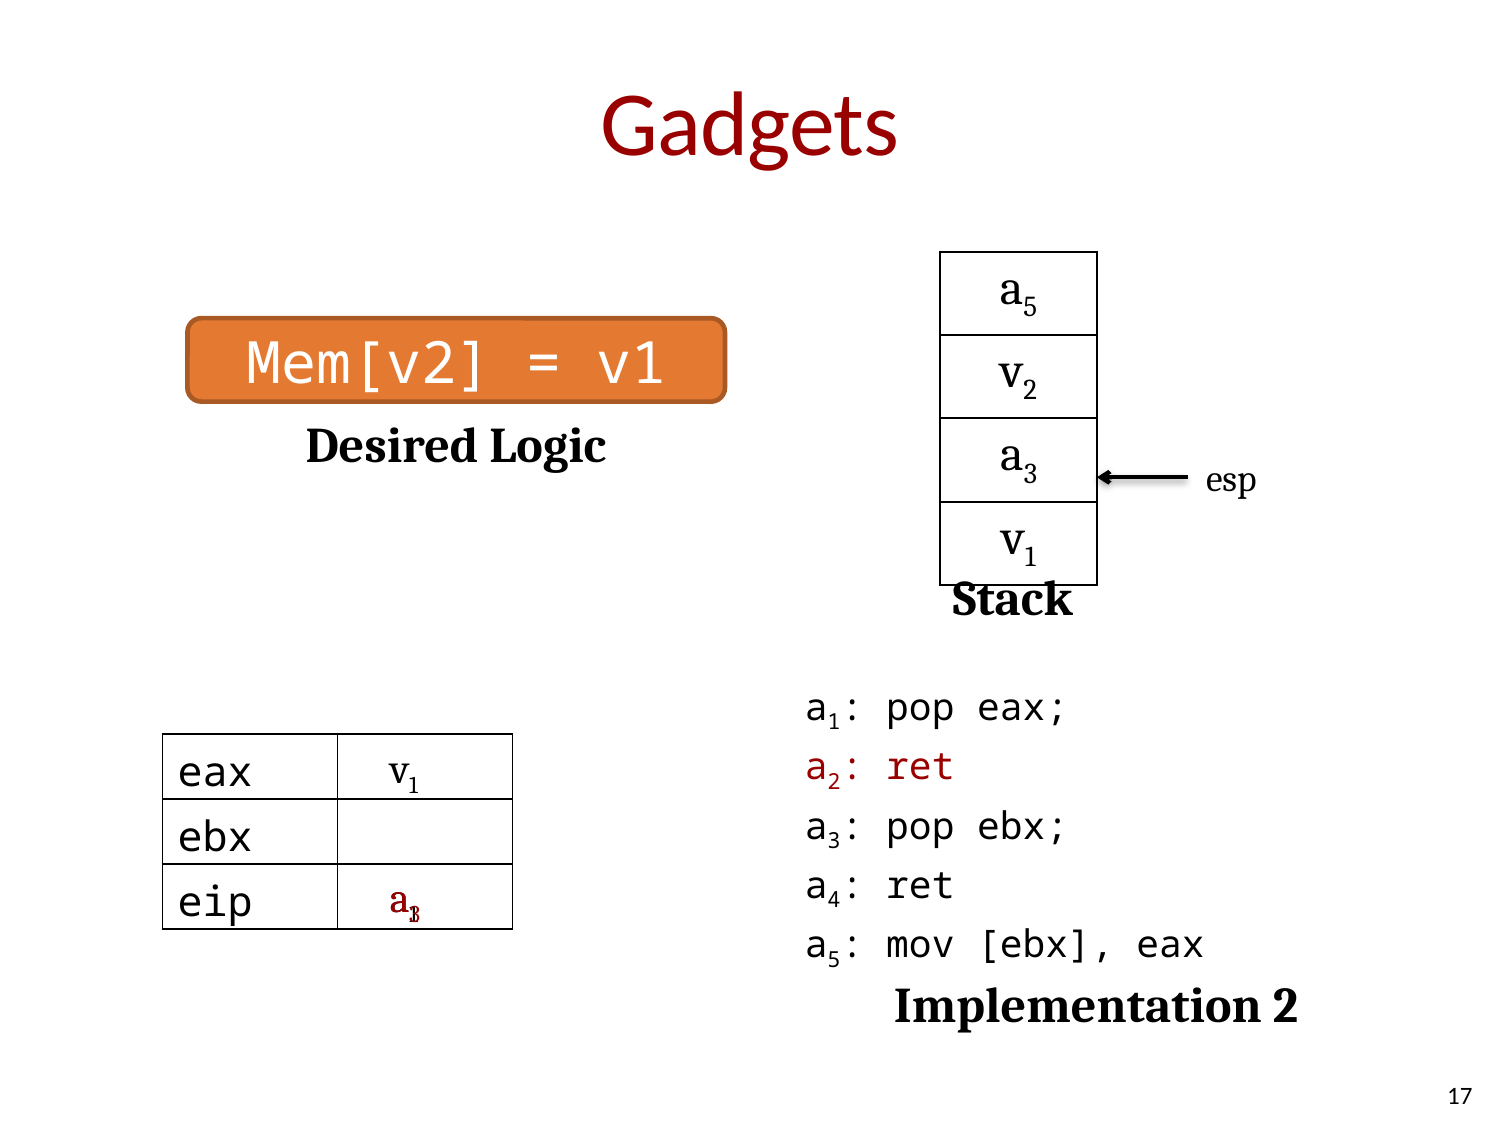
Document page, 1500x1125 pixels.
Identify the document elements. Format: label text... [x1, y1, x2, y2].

table_header a5 [941, 253, 1096, 334]
table_cell ebx [163, 800, 337, 863]
text_box Desired Logic [290, 405, 622, 481]
table_cell [338, 800, 512, 863]
text_box v1 [374, 734, 513, 806]
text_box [1096, 446, 1276, 508]
table_cell eip [163, 865, 337, 928]
table_cell [338, 865, 374, 928]
table_header eax [163, 735, 337, 798]
slide_number 17 [1137, 1065, 1488, 1125]
text_box Mem[v2] = v1 [185, 316, 728, 404]
text_box a3 [374, 863, 513, 936]
table_cell a3 [941, 419, 1096, 501]
title Gadgets [75, 24, 1425, 213]
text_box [789, 674, 1403, 1063]
table_cell v1 [941, 503, 1096, 557]
text_box Stack [938, 557, 1099, 633]
table_cell v2 [941, 336, 1096, 417]
table_header [338, 735, 374, 798]
